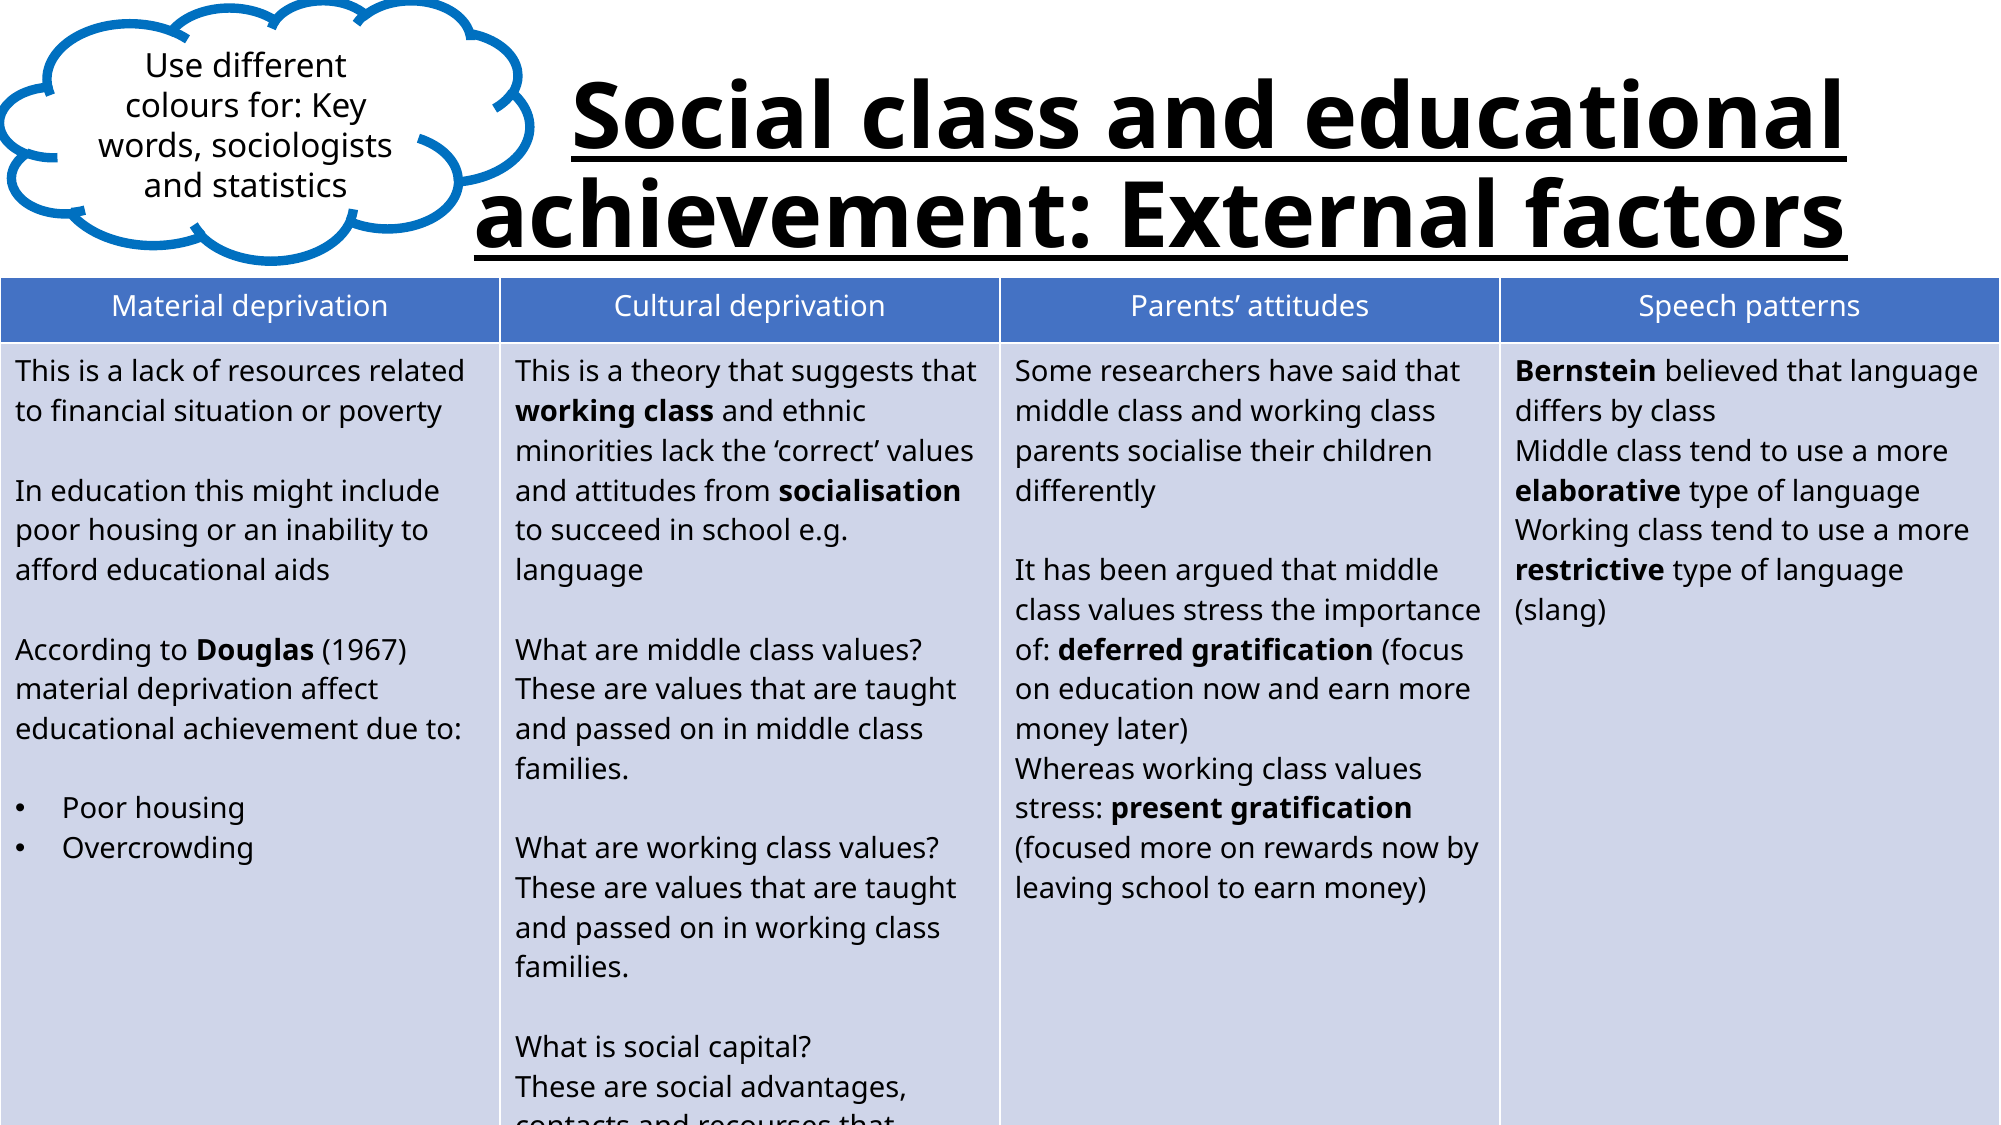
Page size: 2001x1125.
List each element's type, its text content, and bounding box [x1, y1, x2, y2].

table_header Material deprivation [1, 278, 499, 342]
text_box Use different colours for: Key words, sociologists and statistics [0, 0, 531, 263]
table_cell This is a theory that suggests that working class and ethnic minorities lack the ‘correct’ values and attitudes from socialisation to succeed in school e.g. language What are middle class values? These are values that are taught and passed on in middle class families. What are working class values? These are values that are taught and passed on in working class families. What is social capital? These are social advantages, contacts and recourses that individuals have access to. Traditionally, the middle class tend to have more social capital that the working class [501, 344, 999, 1125]
table_header Cultural deprivation [501, 278, 999, 342]
table_cell Some researchers have said that middle class and working class parents socialise their children differently It has been argued that middle class values stress the importance of: deferred gratification (focus on education now and earn more money later) Whereas working class values stress: present gratification (focused more on rewards now by leaving school to earn money) [1001, 344, 1499, 1125]
table_cell Bernstein believed that language differs by class Middle class tend to use a more elaborative type of language Working class tend to use a more restrictive type of language (slang) [1501, 344, 1999, 1125]
title Social class and educational achievement: External factors [137, 59, 1863, 276]
table_header Speech patterns [1501, 278, 1999, 342]
table_header Parents’ attitudes [1001, 278, 1499, 342]
table_cell This is a lack of resources related to financial situation or poverty In education this might include poor housing or an inability to afford educational aids According to Douglas (1967) material deprivation affect educational achievement due to: Poor housing Overcrowding [1, 344, 499, 1125]
